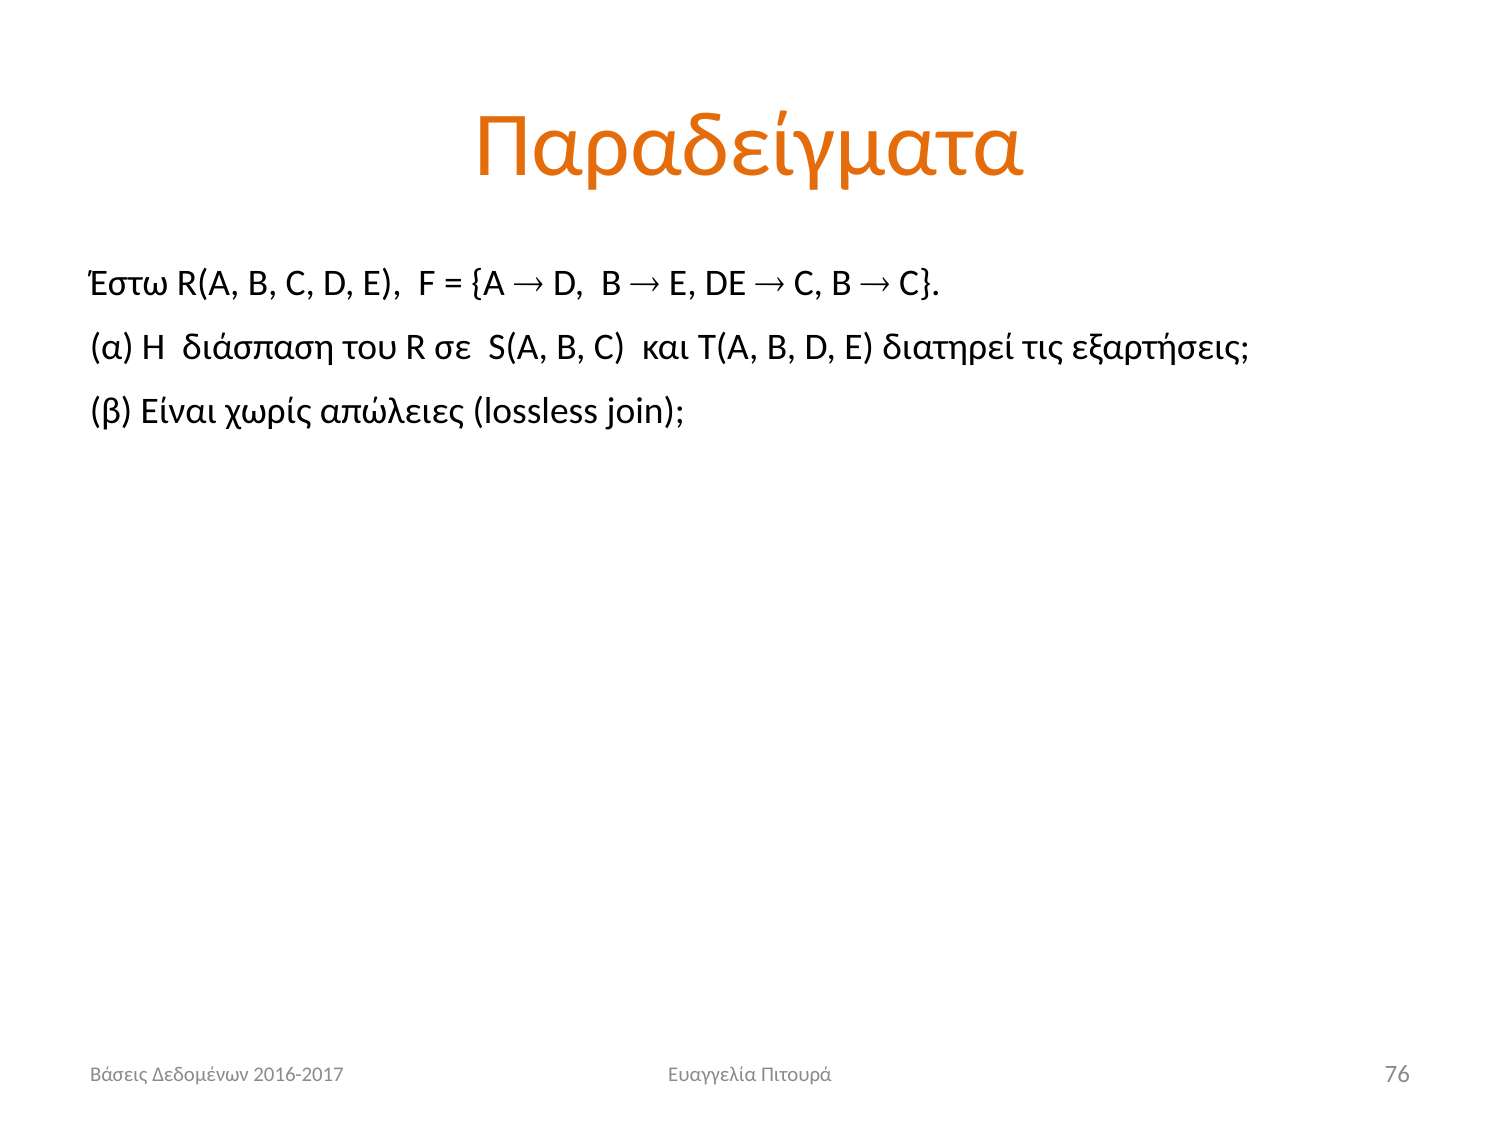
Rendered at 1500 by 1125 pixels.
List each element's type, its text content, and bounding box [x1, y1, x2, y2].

footer Ευαγγελία Πιτουρά [512, 1042, 988, 1103]
text_box Έστω R(A, B, C, D, E), F = {A  D, B  Ε, DE  C, B  C}. (α) Η διάσπαση του R σε S(A, Β, C) και T(A, B, D, E) διατηρεί τις εξαρτήσεις; (β) Είναι χωρίς απώλειες (lossless join); [75, 250, 1387, 439]
title Παραδείγματα [75, 45, 1425, 233]
slide_number Βάσεις Δεδομένων 2016-2017 [75, 1042, 425, 1103]
slide_number 76 [1074, 1042, 1425, 1103]
